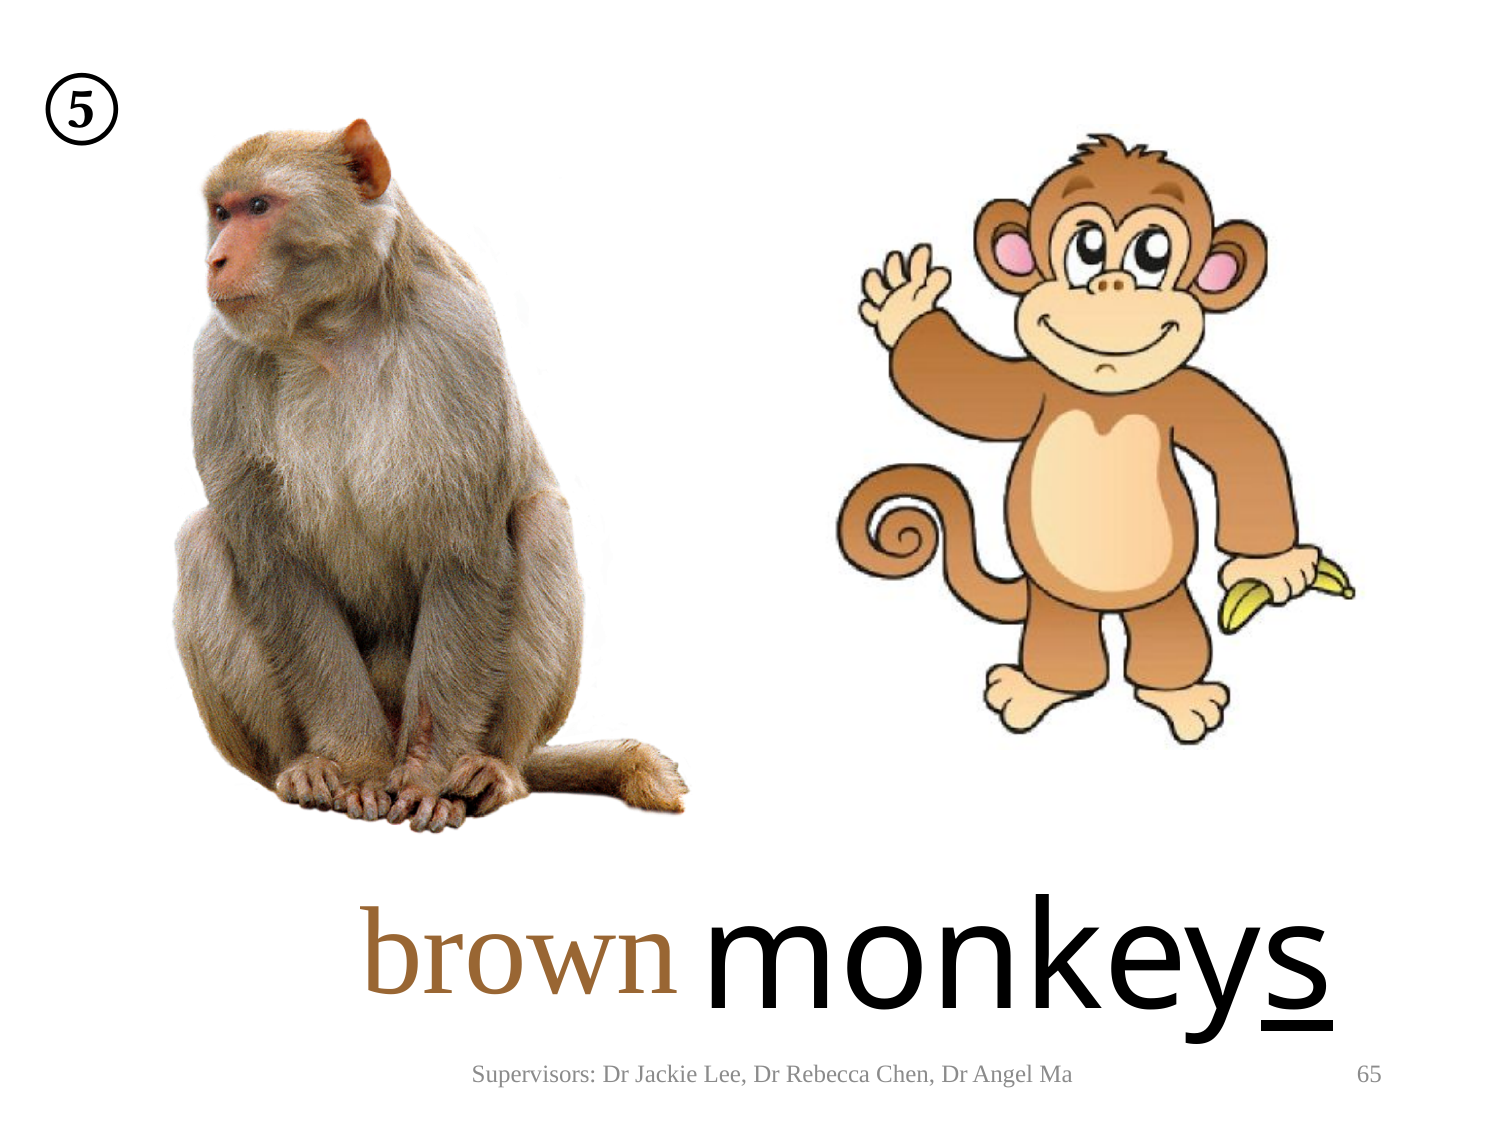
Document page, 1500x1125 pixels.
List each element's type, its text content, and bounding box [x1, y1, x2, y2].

footer Supervisors: Dr Jackie Lee, Dr Rebecca Chen, Dr Angel Ma [428, 1042, 1117, 1103]
picture [789, 124, 1415, 750]
text_box monkeys [673, 851, 1359, 1046]
slide_number 65 [1174, 1042, 1397, 1103]
title ⑤ [27, 0, 1321, 218]
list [162, 107, 696, 843]
text_box brown [345, 860, 719, 1026]
